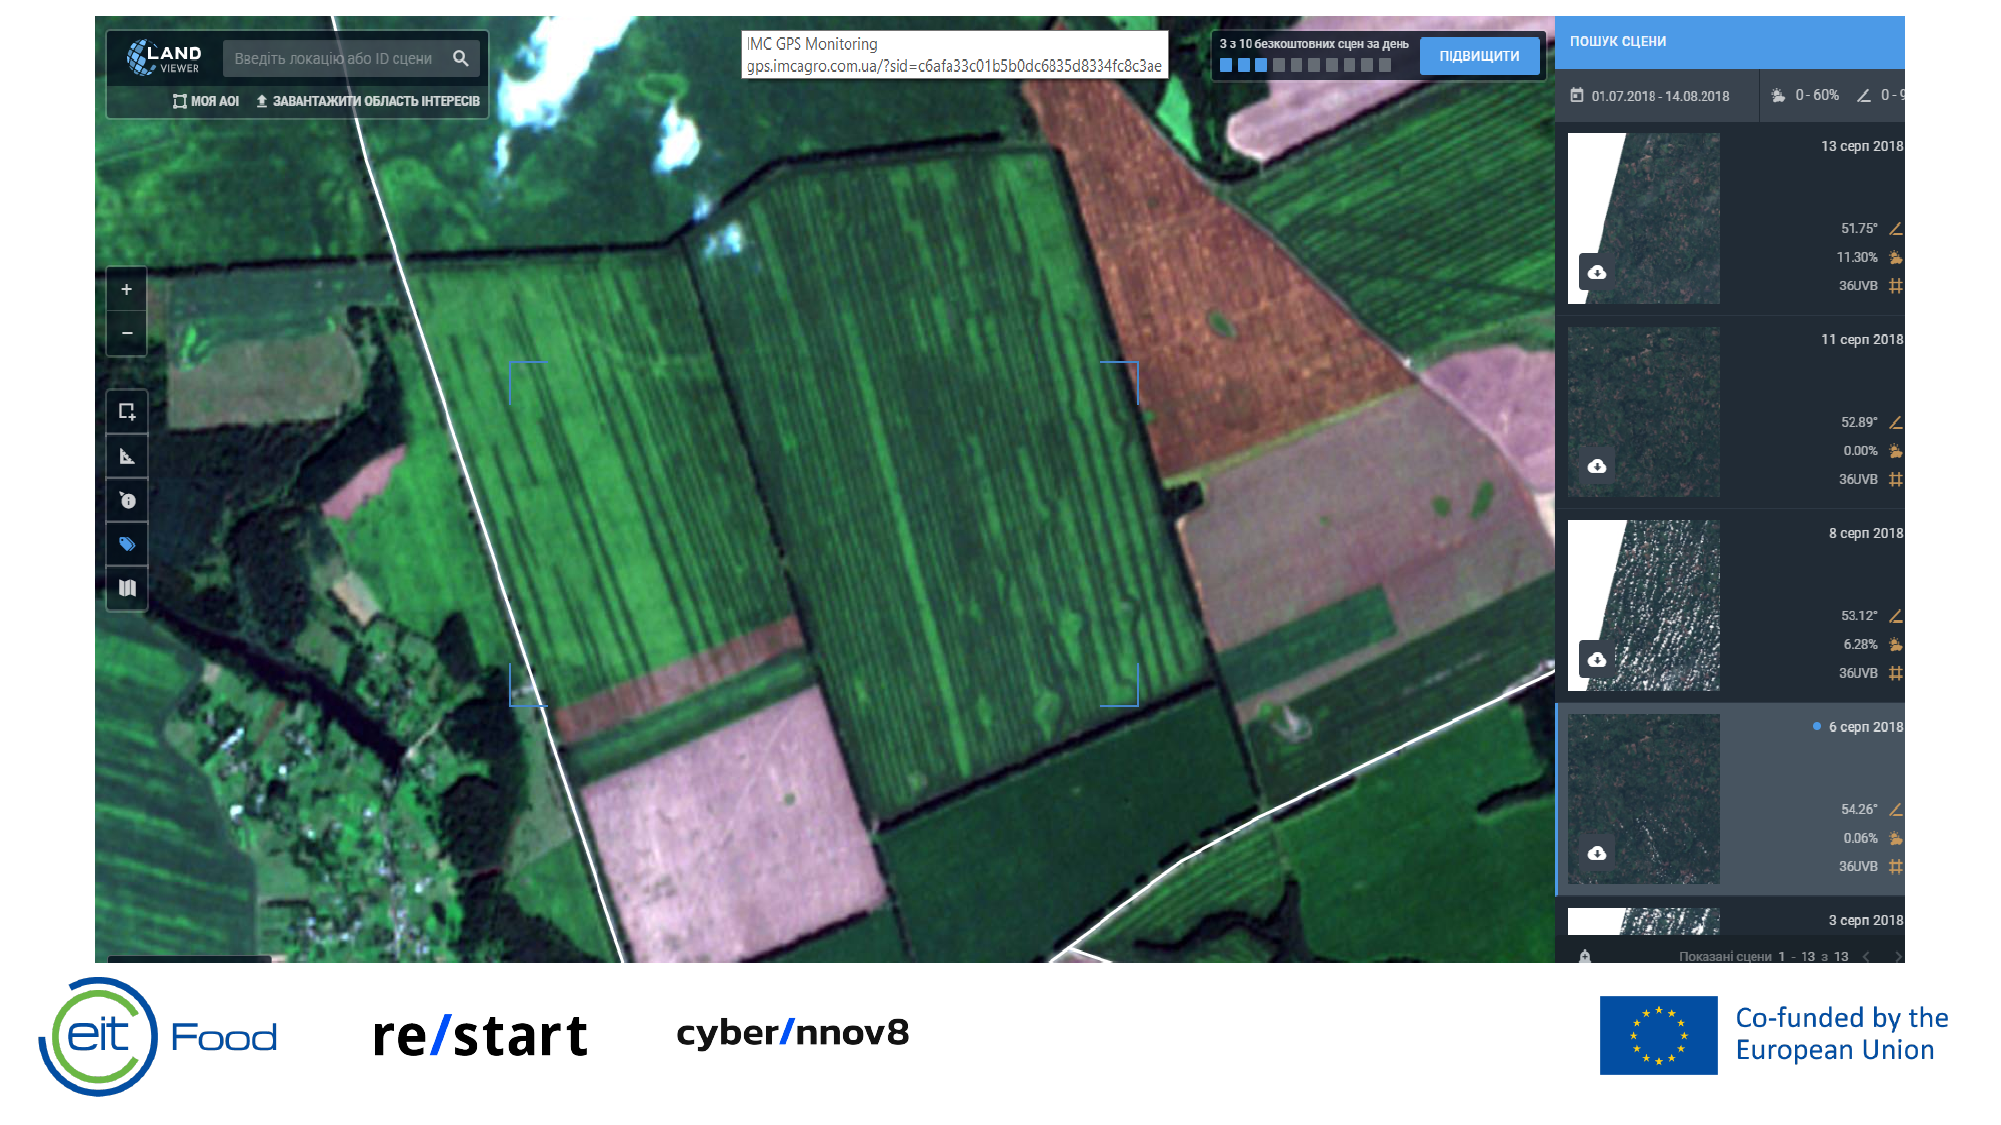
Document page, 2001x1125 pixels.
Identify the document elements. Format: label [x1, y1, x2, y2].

picture [1600, 996, 1948, 1075]
picture [23, 964, 302, 1107]
picture [645, 1007, 941, 1063]
picture [375, 1014, 588, 1056]
picture [94, 16, 1906, 963]
